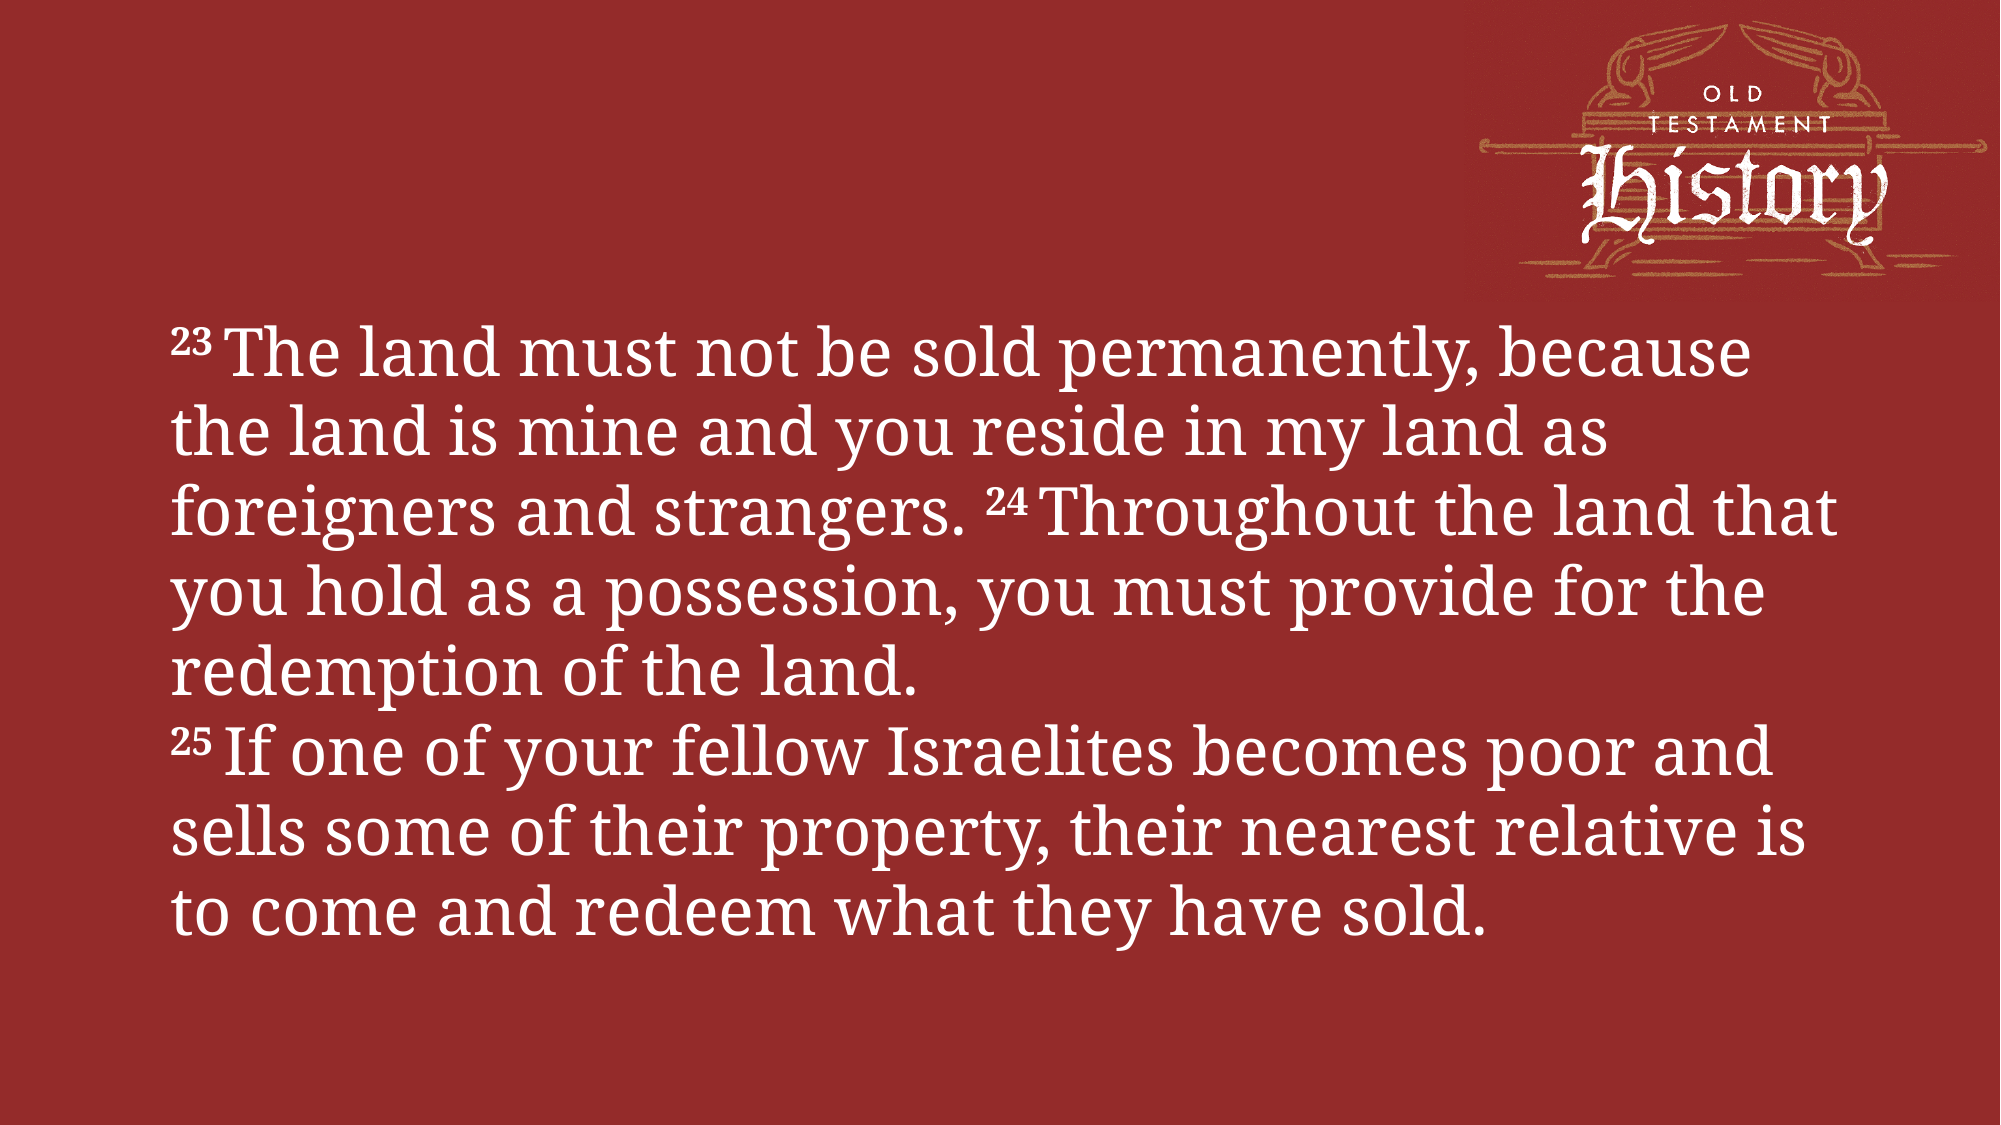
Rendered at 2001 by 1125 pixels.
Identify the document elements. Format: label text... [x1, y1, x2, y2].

text_box 23 The land must not be sold permanently, because the land is mine and you reside in my land as foreigners and strangers. 24 Throughout the land that you hold as a possession, you must provide for the redemption of the land. 25 If one of your fellow Israelites becomes poor and sells some of their property, their nearest relative is to come and redeem what they have sold. [155, 301, 1875, 957]
picture [1464, 0, 2000, 302]
